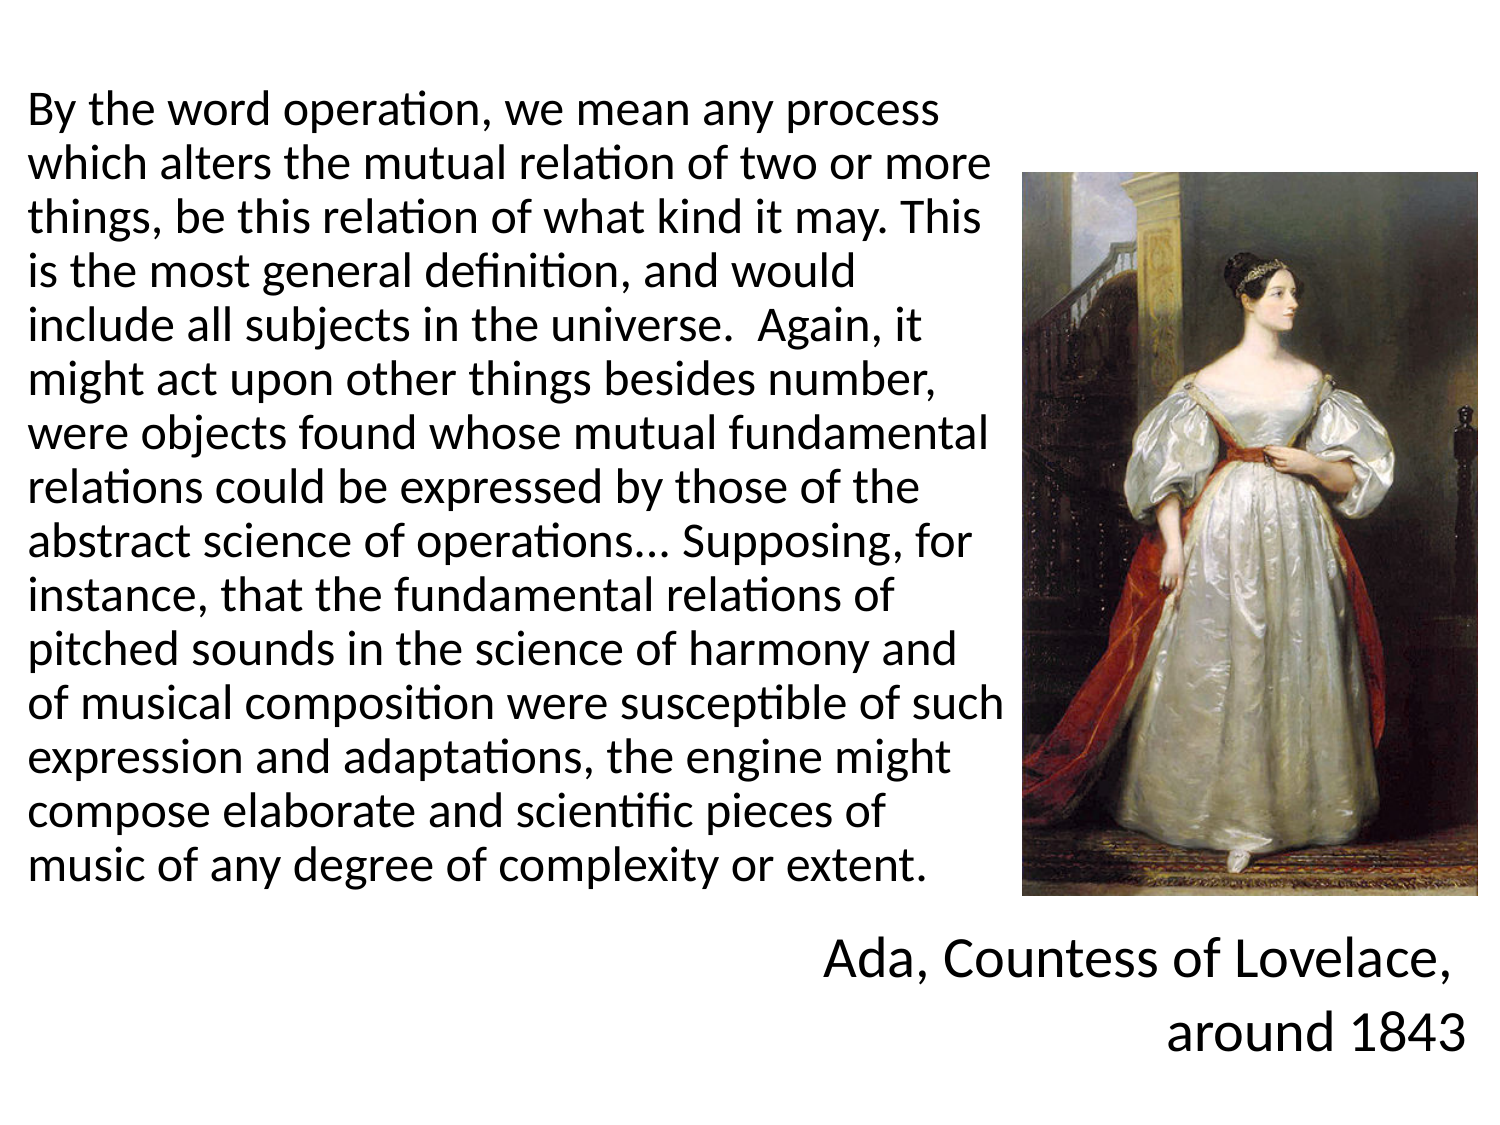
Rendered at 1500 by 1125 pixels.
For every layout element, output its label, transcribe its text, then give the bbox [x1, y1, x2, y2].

text_box By the word operation, we mean any process which alters the mutual relation of two or more things, be this relation of what kind it may. This is the most general definition, and would include all subjects in the universe. Again, it might act upon other things besides number, were objects found whose mutual fundamental relations could be expressed by those of the abstract science of operations... Supposing, for instance, that the fundamental relations of pitched sounds in the science of harmony and of musical composition were susceptible of such expression and adaptations, the engine might compose elaborate and scientific pieces of music of any degree of complexity or extent. [12, 74, 1025, 936]
picture [1021, 172, 1478, 897]
text_box Ada, Countess of Lovelace, around 1843 [512, 919, 1482, 1072]
